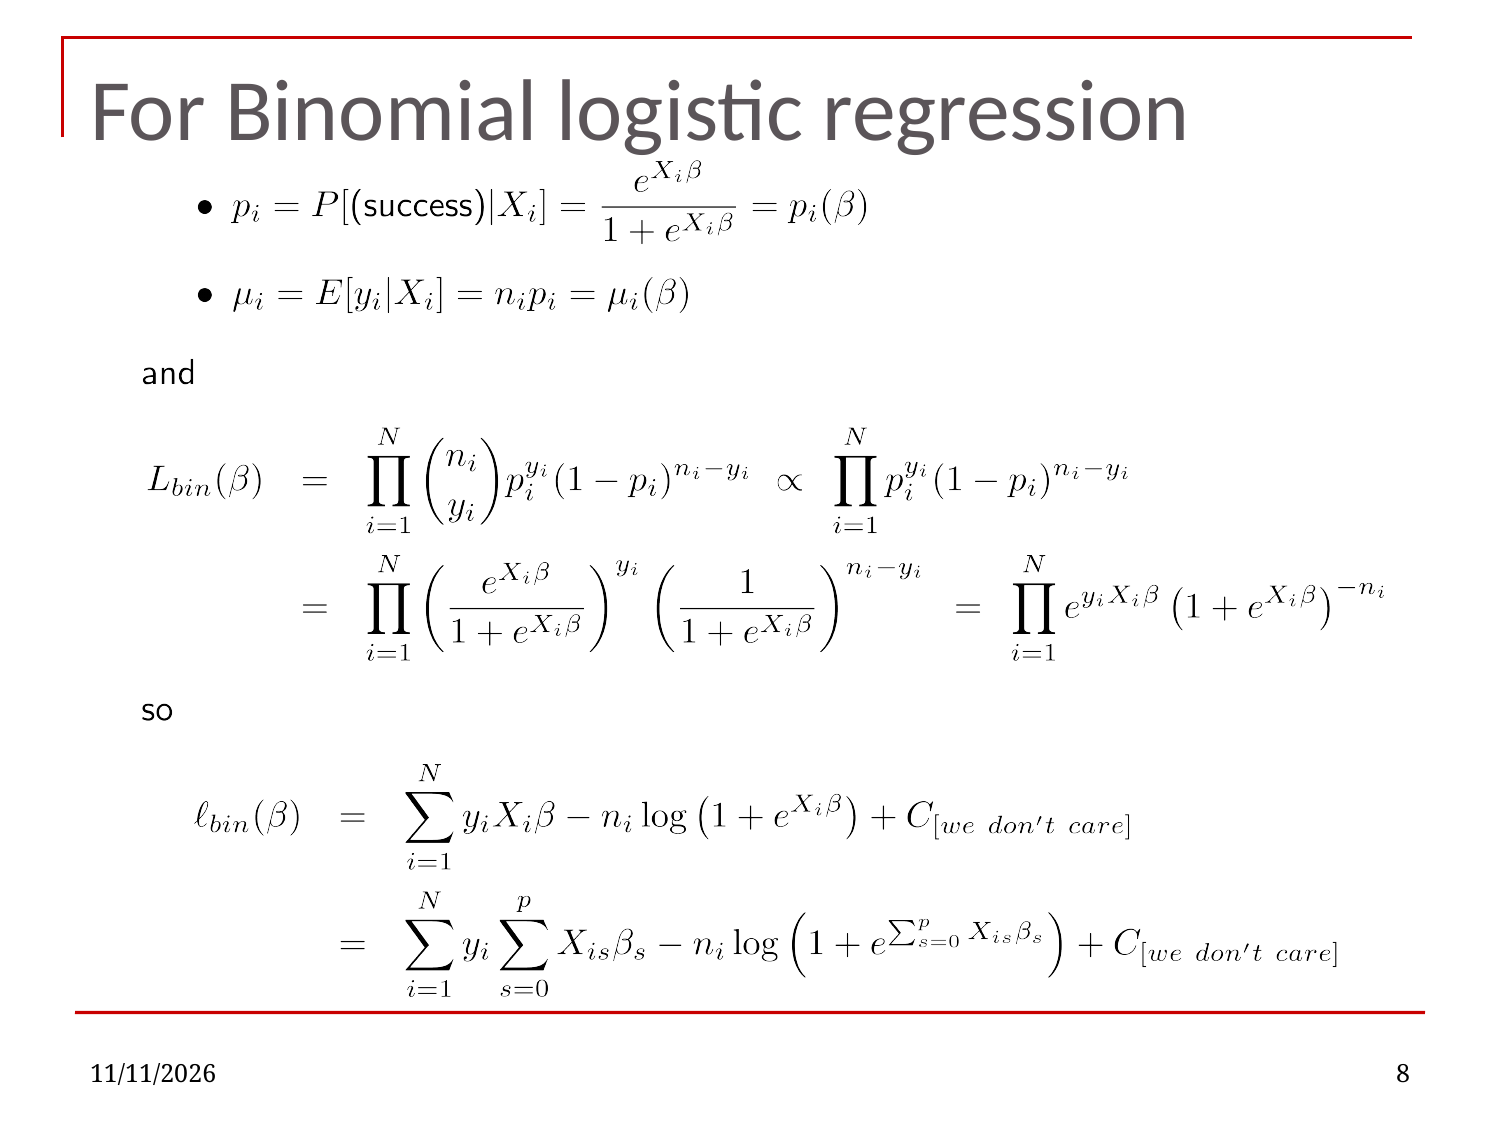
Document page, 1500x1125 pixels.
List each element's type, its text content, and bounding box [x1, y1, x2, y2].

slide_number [75, 1024, 425, 1100]
slide_number 8 [1074, 1024, 1425, 1100]
title For Binomial logistic regression [75, 45, 1425, 233]
picture [142, 160, 1384, 997]
